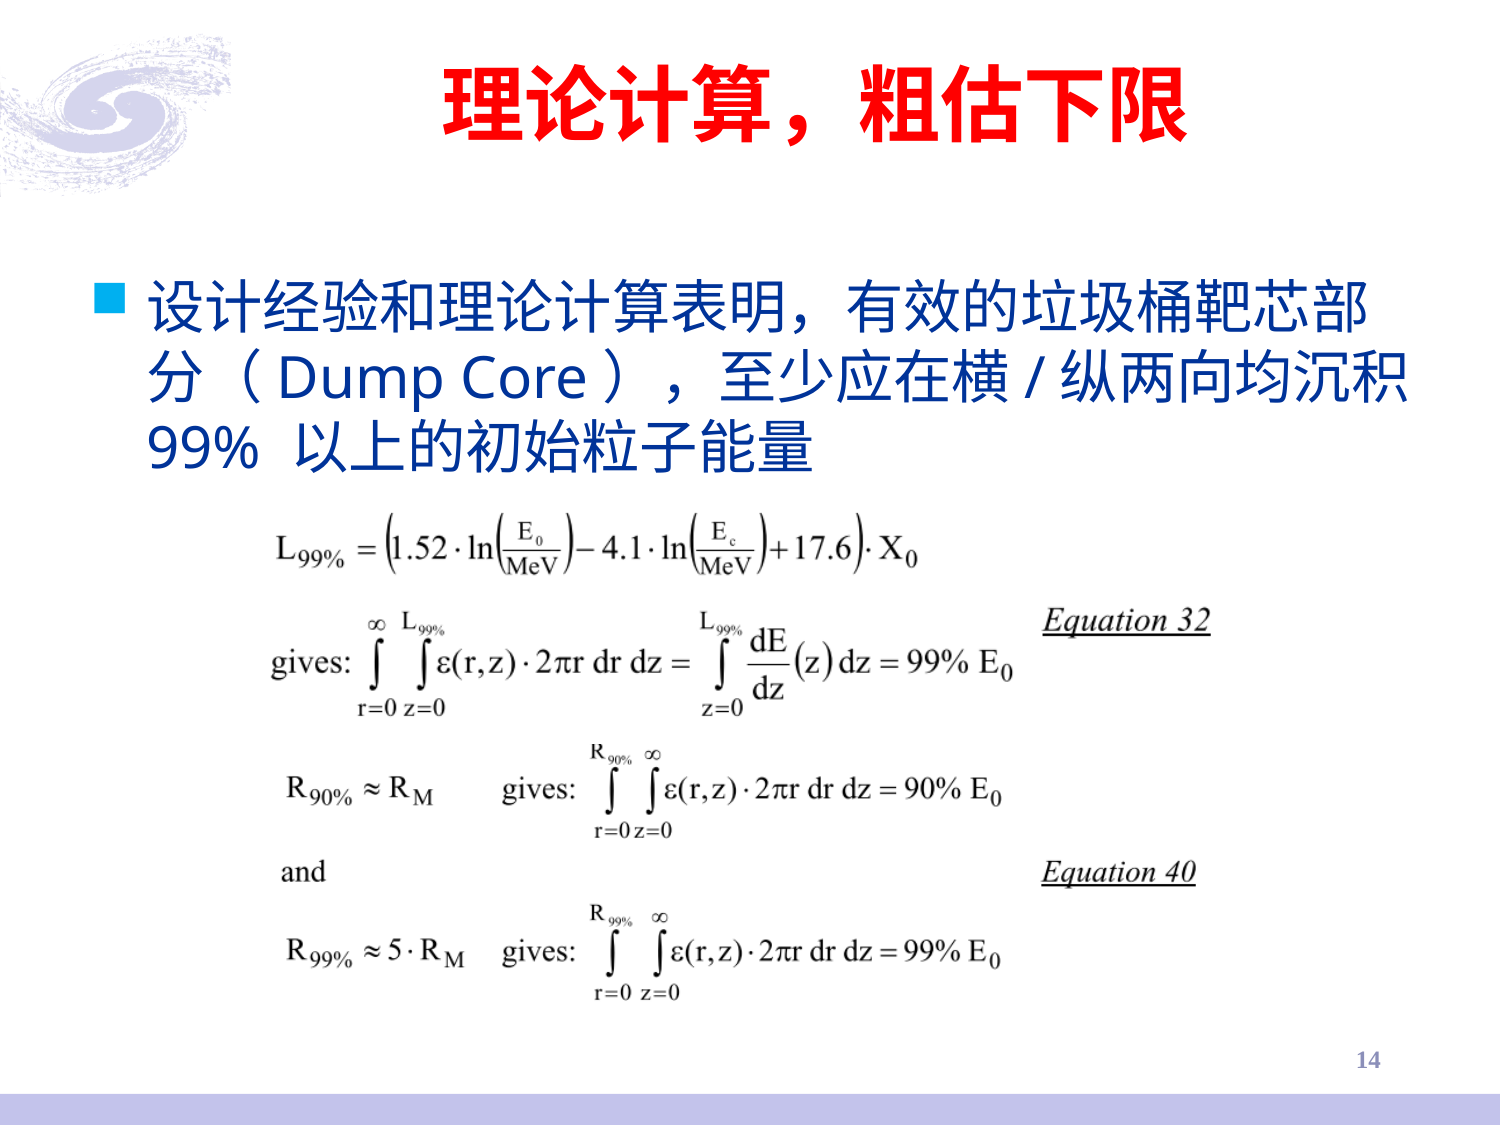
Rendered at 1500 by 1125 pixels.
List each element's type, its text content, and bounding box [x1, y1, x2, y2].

slide_number 14 [1058, 1024, 1396, 1094]
list 设计经验和理论计算表明，有效的垃圾桶靶芯部分（Dump Core），至少应在横/纵两向均沉积 99% 以上的初始粒子能量 [74, 262, 1426, 1006]
picture [0, 27, 229, 197]
picture [218, 489, 1240, 1023]
title 理论计算，粗估下限 [229, 8, 1402, 197]
